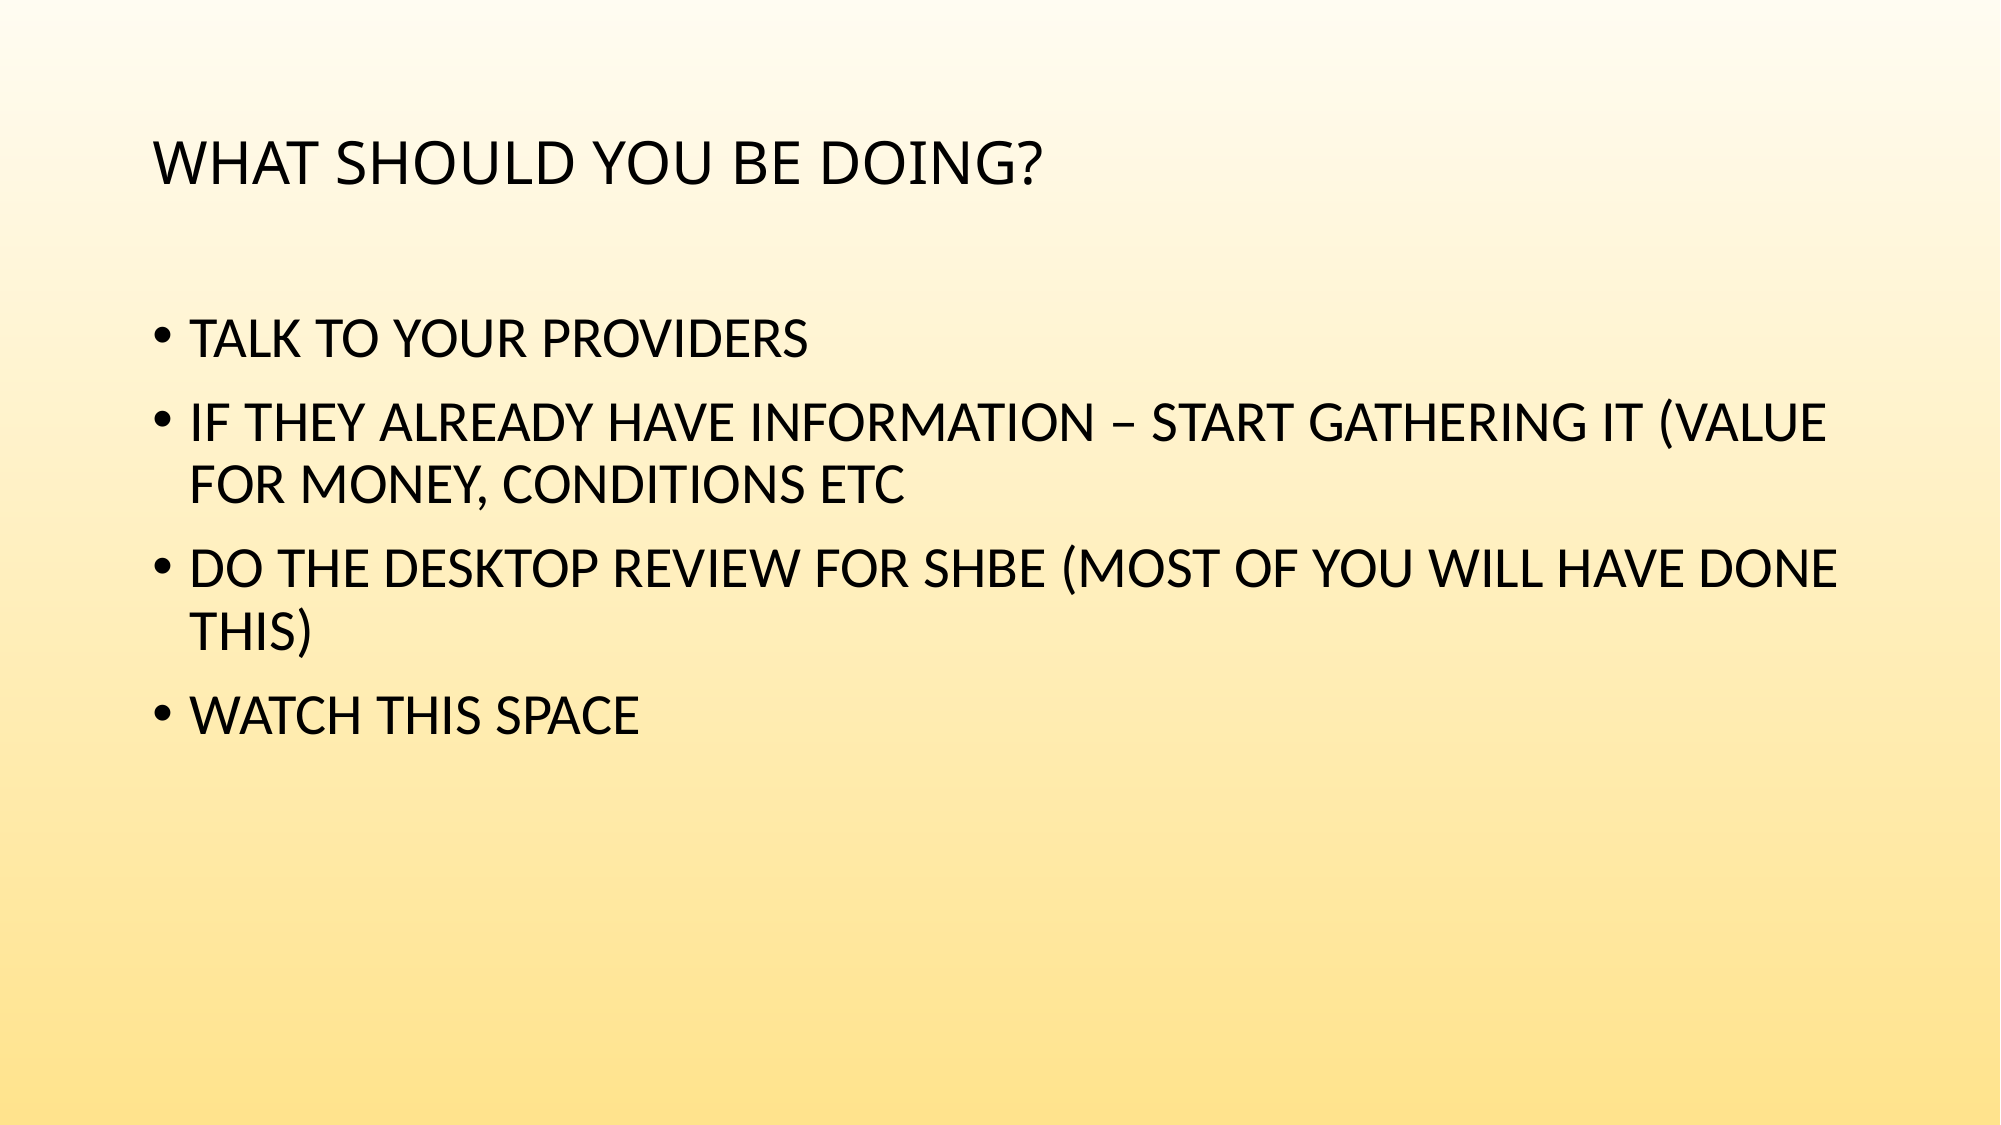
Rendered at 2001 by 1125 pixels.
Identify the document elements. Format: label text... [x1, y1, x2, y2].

title WHAT SHOULD YOU BE DOING? [137, 59, 1863, 278]
list TALK TO YOUR PROVIDERS IF THEY ALREADY HAVE INFORMATION – START GATHERING IT (VALUE FOR MONEY, CONDITIONS ETC DO THE DESKTOP REVIEW FOR SHBE (MOST OF YOU WILL HAVE DONE THIS) WATCH THIS SPACE [137, 299, 1863, 1014]
